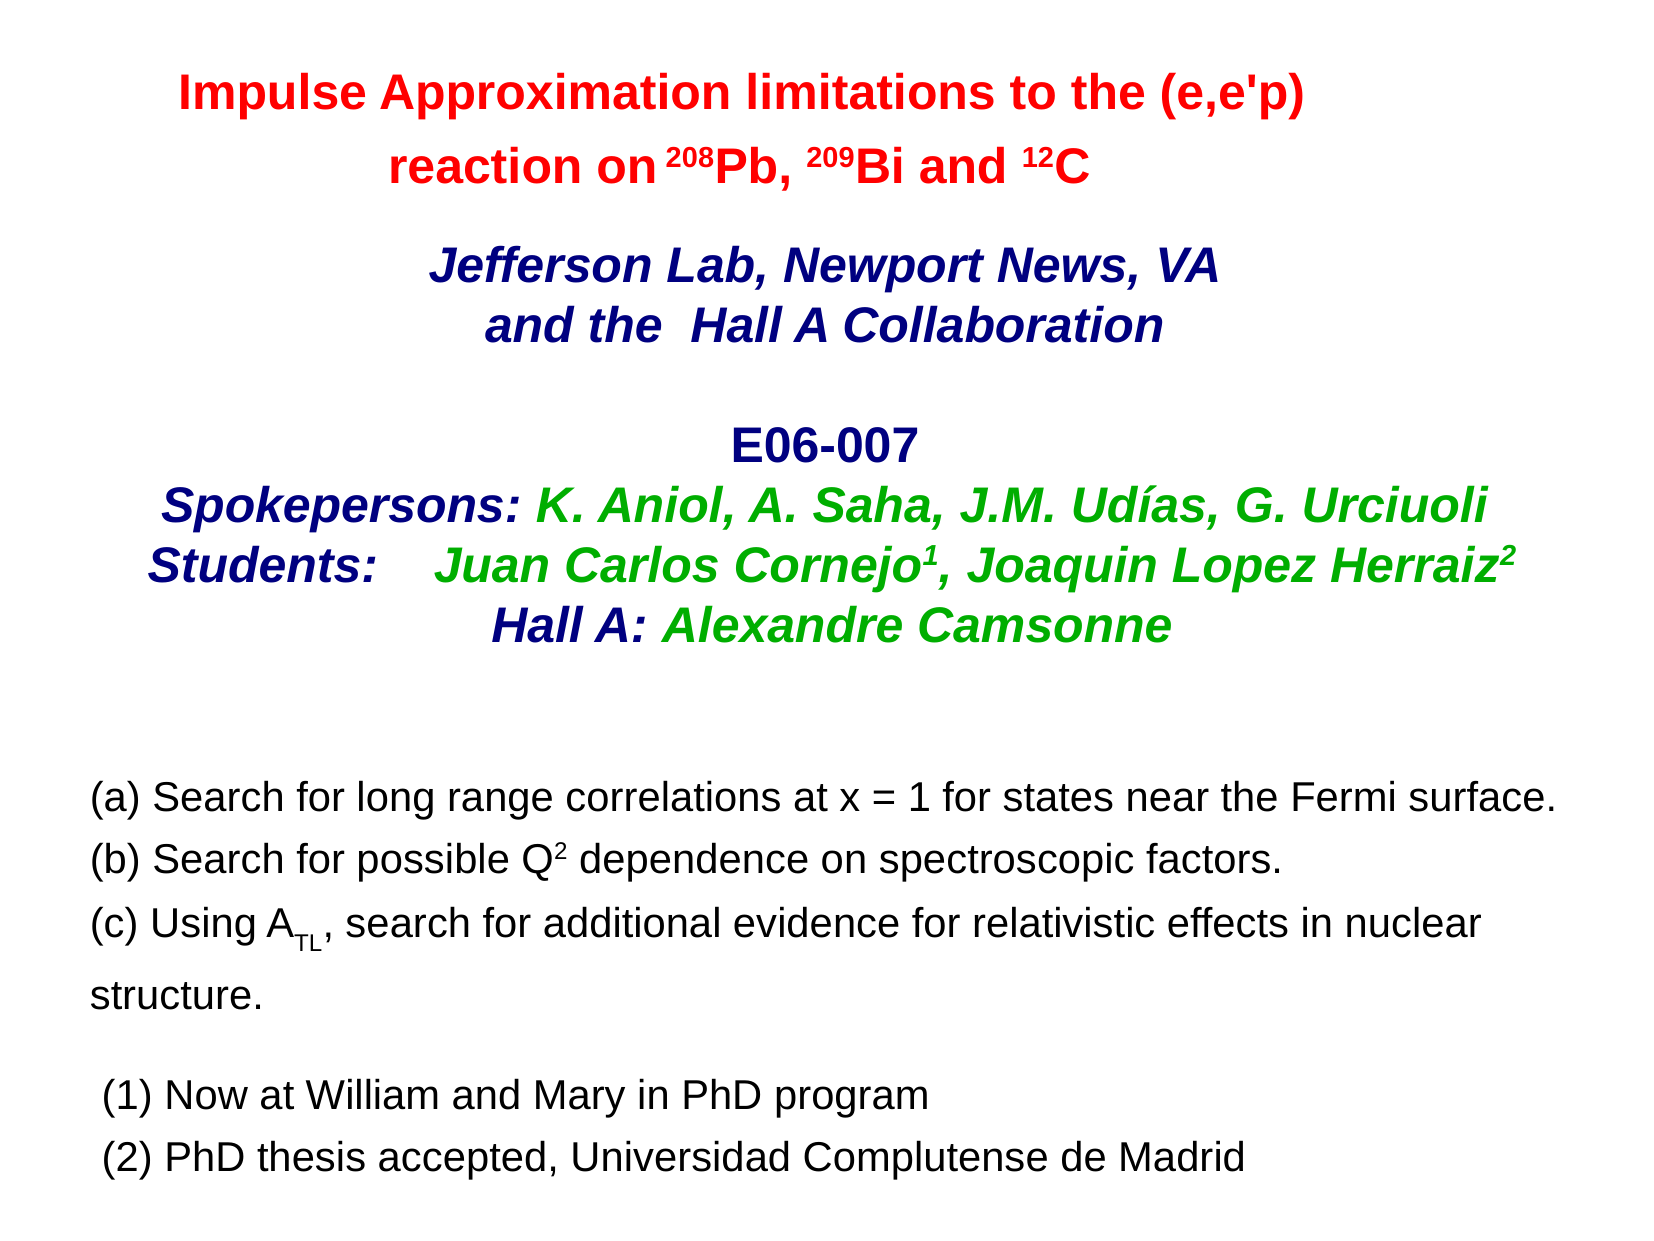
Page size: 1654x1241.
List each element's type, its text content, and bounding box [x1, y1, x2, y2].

text_box Jefferson Lab, Newport News, VA and the Hall A Collaboration E06-007 Spokepersons: K. Aniol, A. Saha, J.M. Udías, G. Urciuoli Students: Juan Carlos Cornejo1, Joaquin Lopez Herraiz2 Hall A: Alexandre Camsonne [37, 224, 1613, 660]
text_box Impulse Approximation limitations to the (e,e'p) reaction on 208Pb, 209Bi and 12C [37, 37, 1613, 201]
text_box (a) Search for long range correlations at x = 1 for states near the Fermi surface. (b) Search for possible Q2 dependence on spectroscopic factors. (c) Using ATL, search for additional evidence for relativistic effects in nuclear structure. [74, 750, 1575, 1013]
text_box (1) Now at William and Mary in PhD program (2) PhD thesis accepted, Universidad Complutense de Madrid [86, 1048, 1475, 1188]
